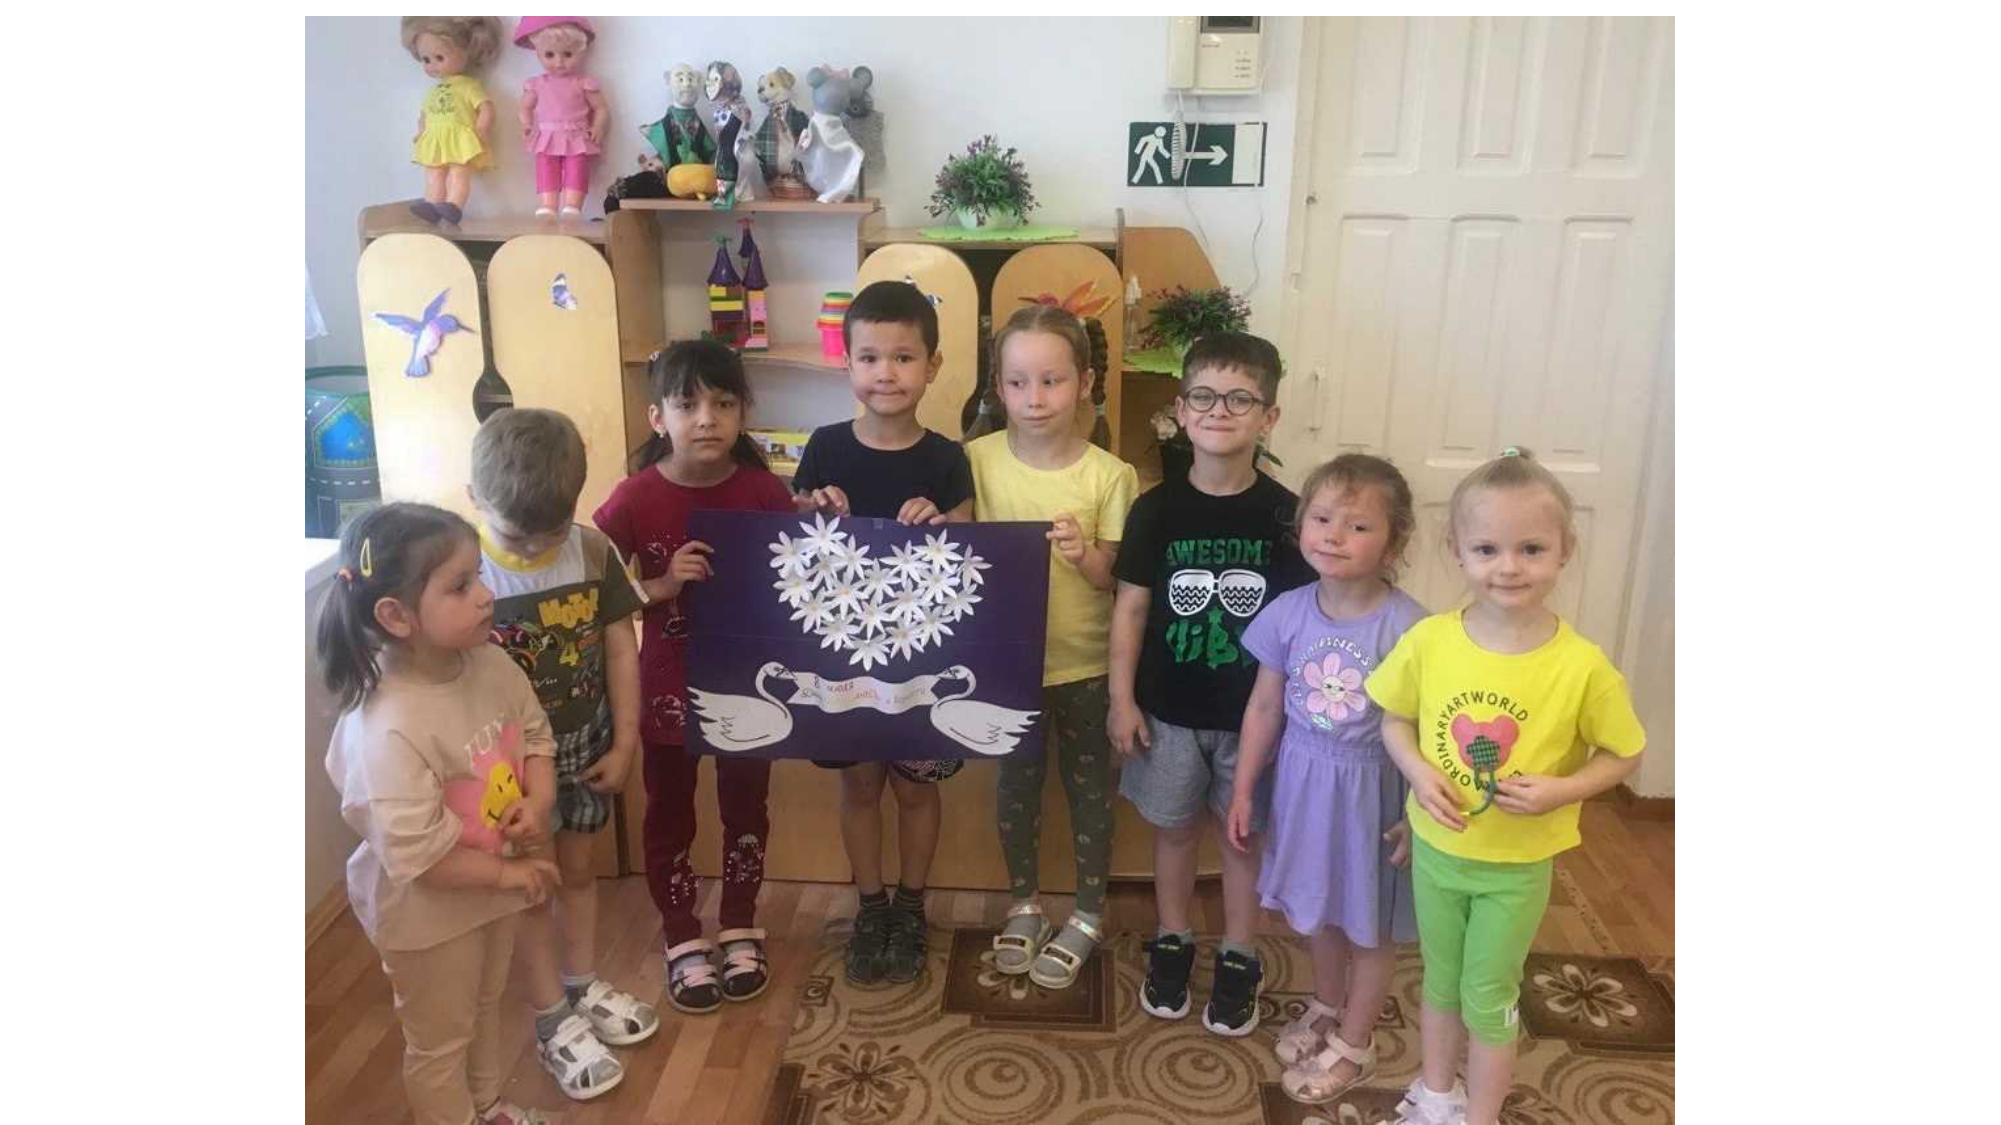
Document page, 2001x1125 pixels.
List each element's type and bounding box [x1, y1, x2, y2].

picture [305, 16, 1675, 1125]
